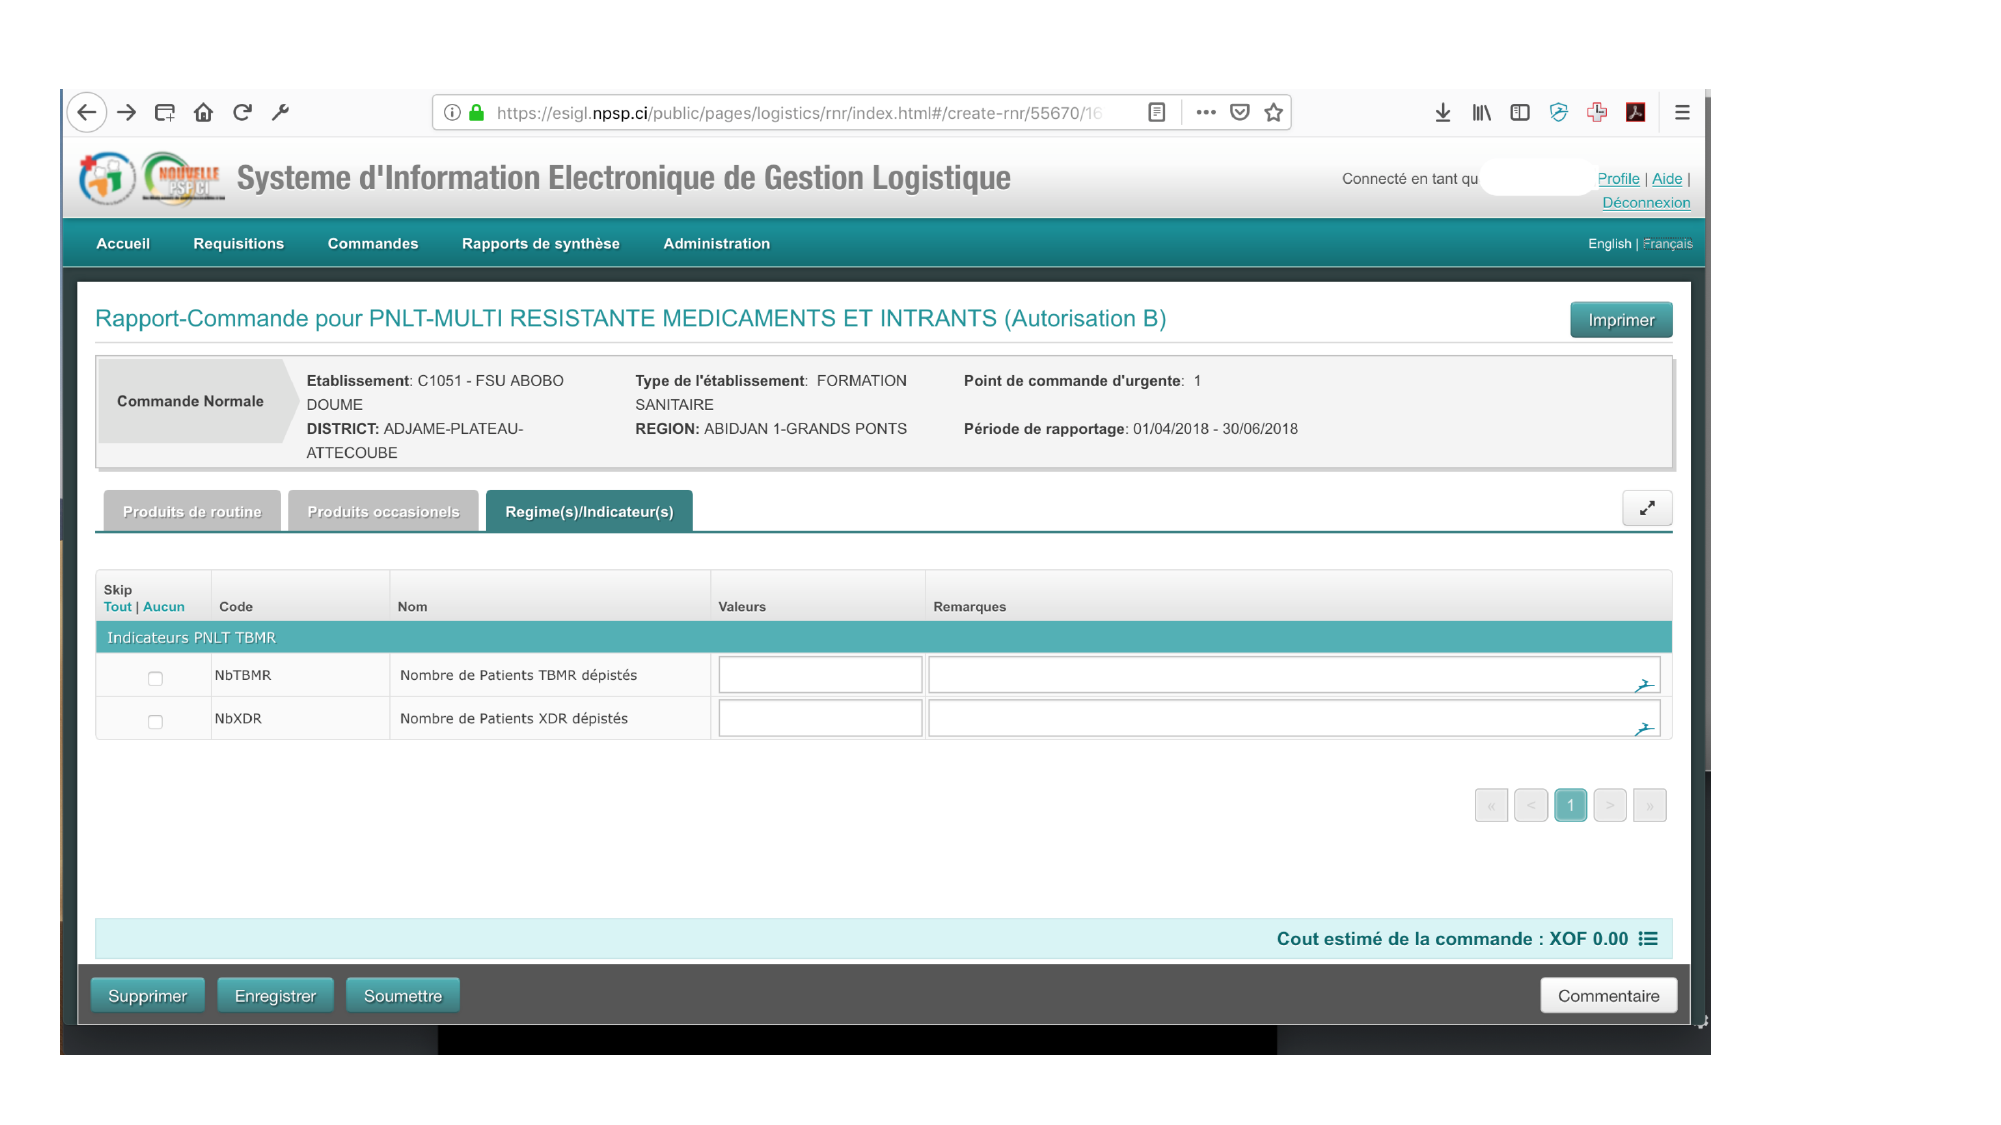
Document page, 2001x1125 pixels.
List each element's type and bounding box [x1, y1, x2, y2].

picture [60, 89, 1711, 1055]
